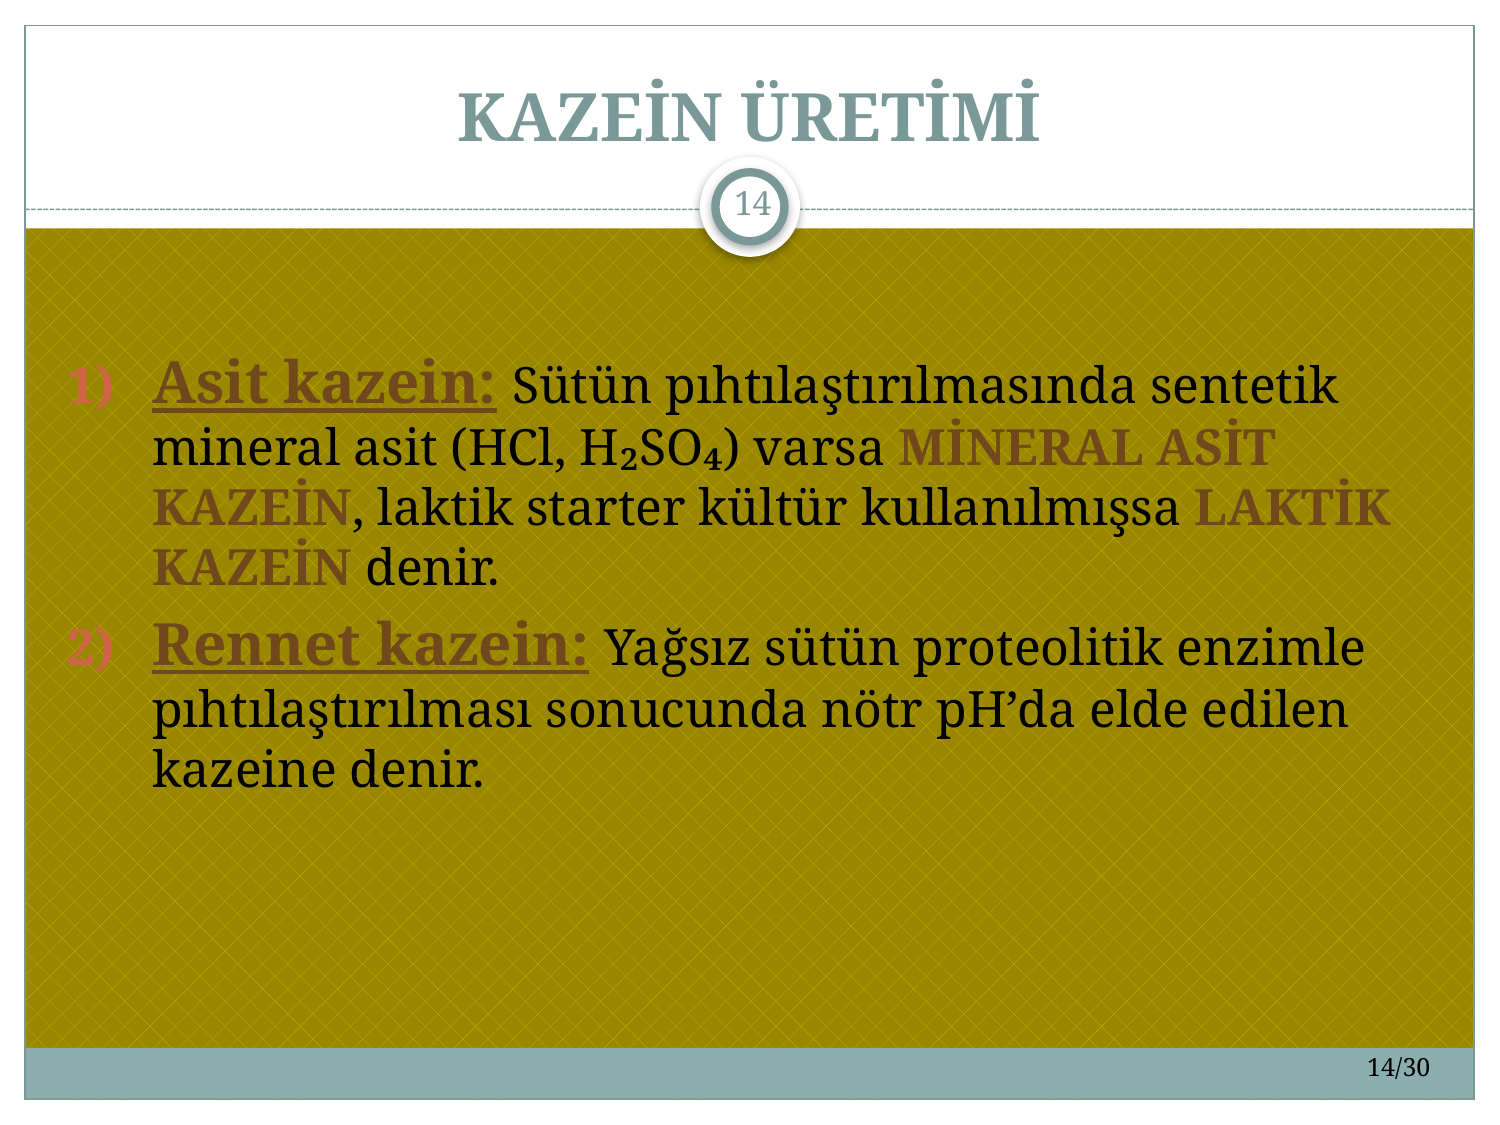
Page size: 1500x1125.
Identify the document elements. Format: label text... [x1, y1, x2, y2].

list Asit kazein: Sütün pıhtılaştırılmasında sentetik mineral asit (HCl, H₂SO₄) varsa MİNERAL ASİT KAZEİN, laktik starter kültür kullanılmışsa LAKTİK KAZEİN denir. Rennet kazein: Yağsız sütün proteolitik enzimle pıhtılaştırılması sonucunda nötr pH’da elde edilen kazeine denir. [53, 338, 1449, 946]
slide_number 14 [715, 168, 791, 241]
title KAZEİN ÜRETİMİ [49, 37, 1450, 162]
